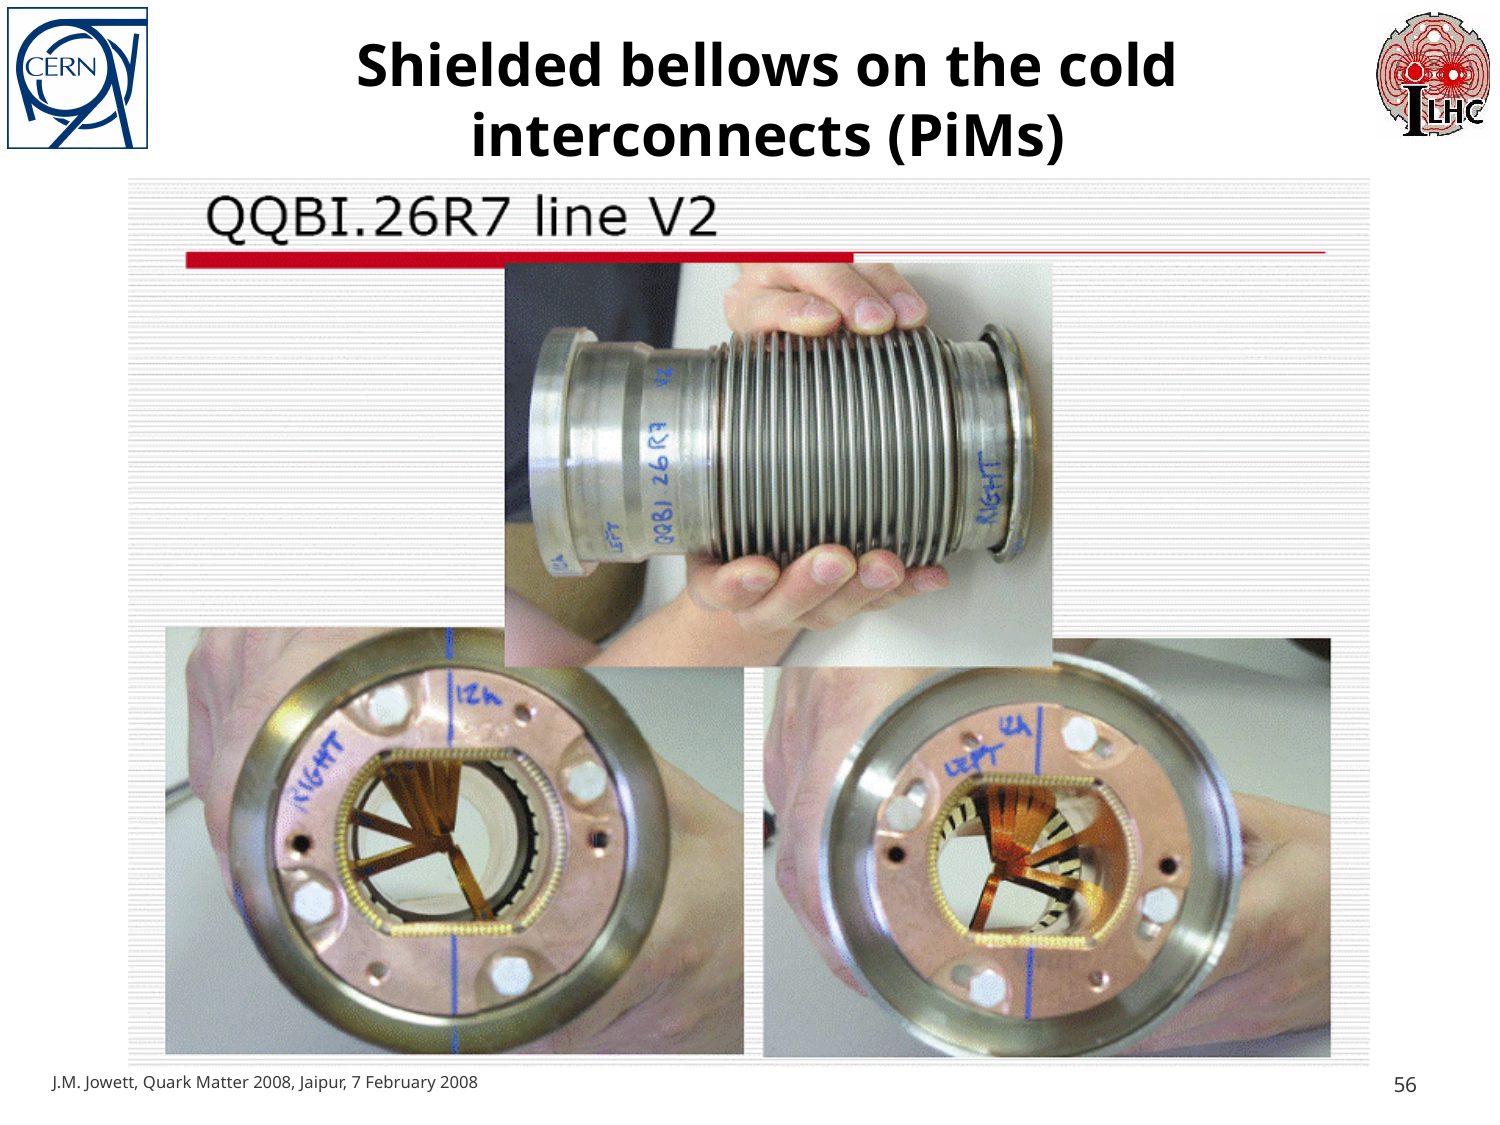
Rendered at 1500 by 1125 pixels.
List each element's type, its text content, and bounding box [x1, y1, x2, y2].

title Shielded bellows on the cold interconnects (PiMs) [182, 37, 1353, 175]
picture [128, 177, 1370, 1067]
picture [7, 7, 148, 149]
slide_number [37, 1063, 751, 1102]
picture [1376, 12, 1490, 138]
slide_number 56 [1119, 1063, 1433, 1102]
